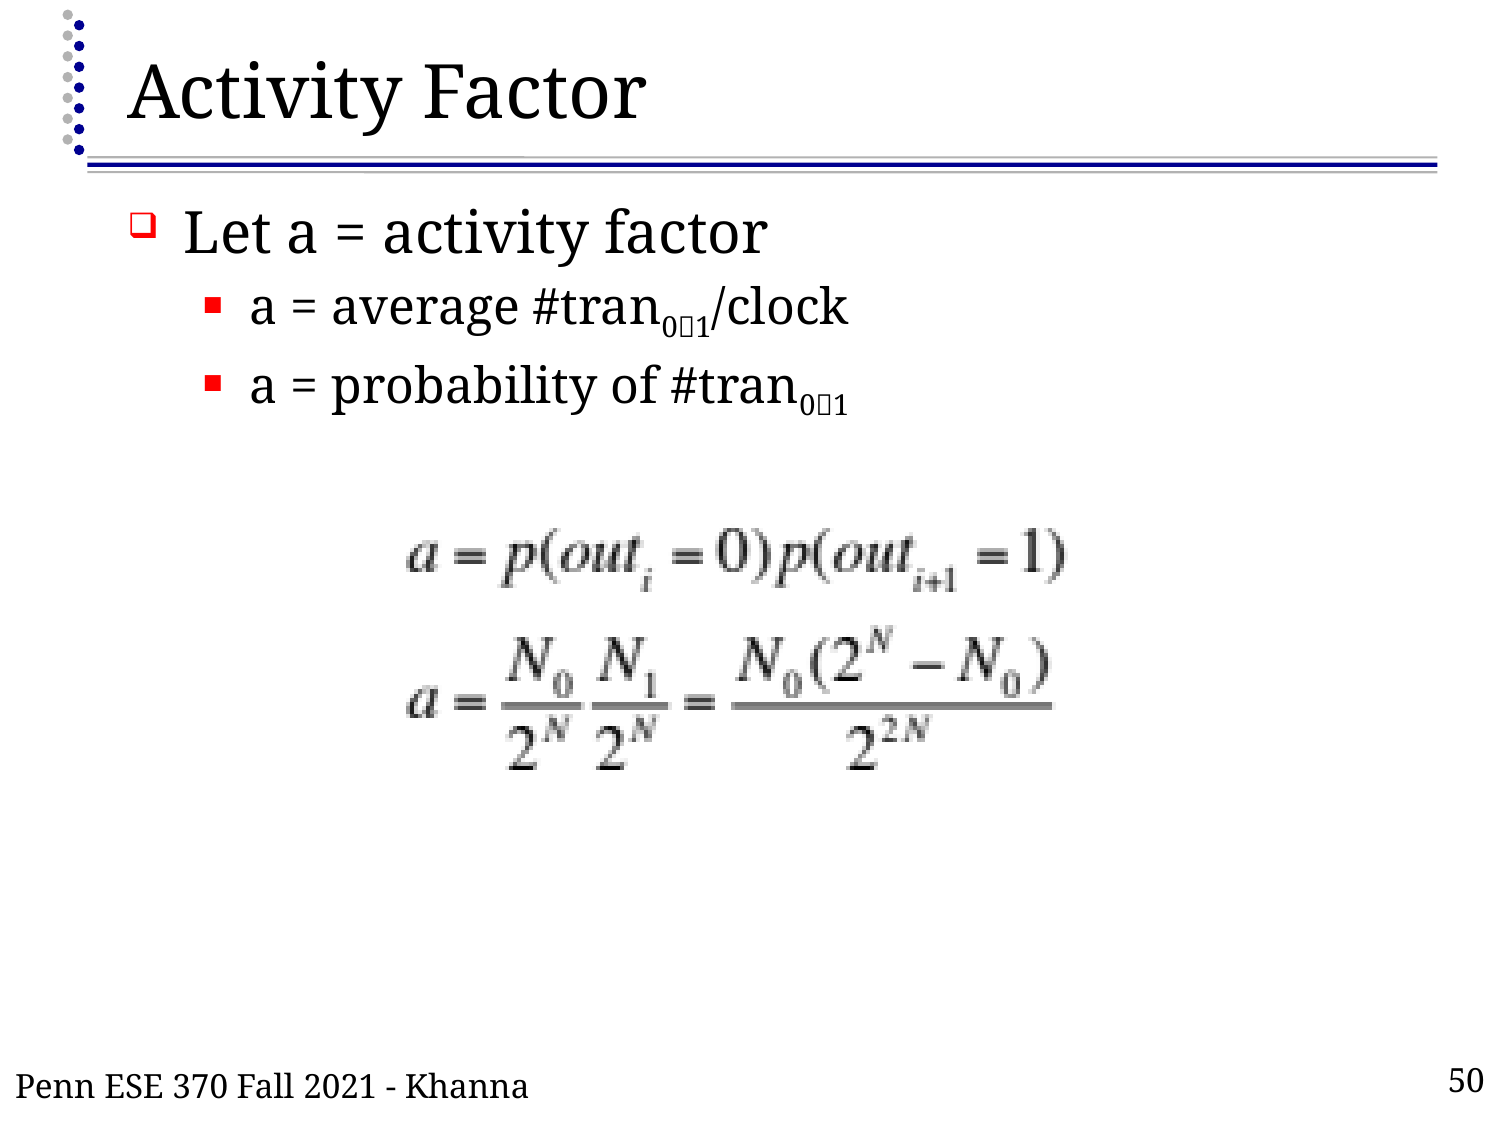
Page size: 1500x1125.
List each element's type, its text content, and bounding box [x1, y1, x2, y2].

slide_number 50 [1187, 1037, 1500, 1113]
title Activity Factor [112, 16, 1391, 142]
footer Penn ESE 370 Fall 2021 - Khanna [0, 1037, 813, 1113]
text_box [399, 512, 1073, 776]
list Let a = activity factor a = average #tran01/clock a = probability of #tran01 [112, 187, 1388, 1013]
